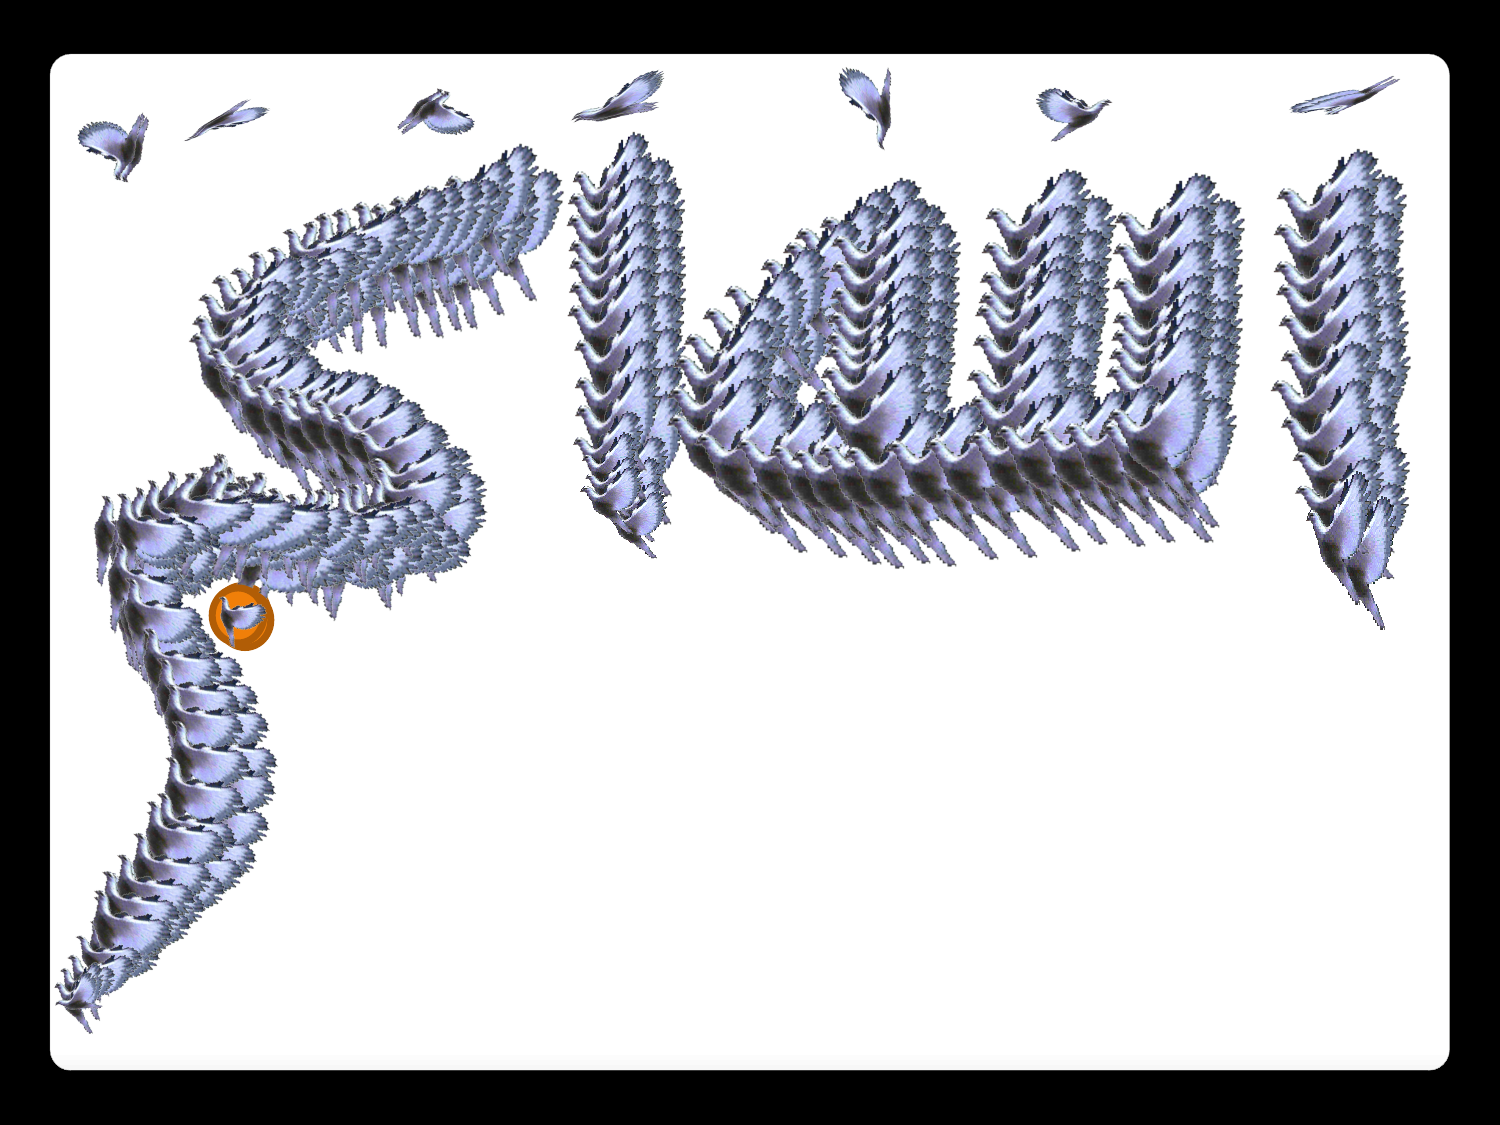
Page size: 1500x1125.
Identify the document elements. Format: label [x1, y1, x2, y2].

picture [1013, 76, 1164, 146]
picture [6, 26, 1444, 1044]
